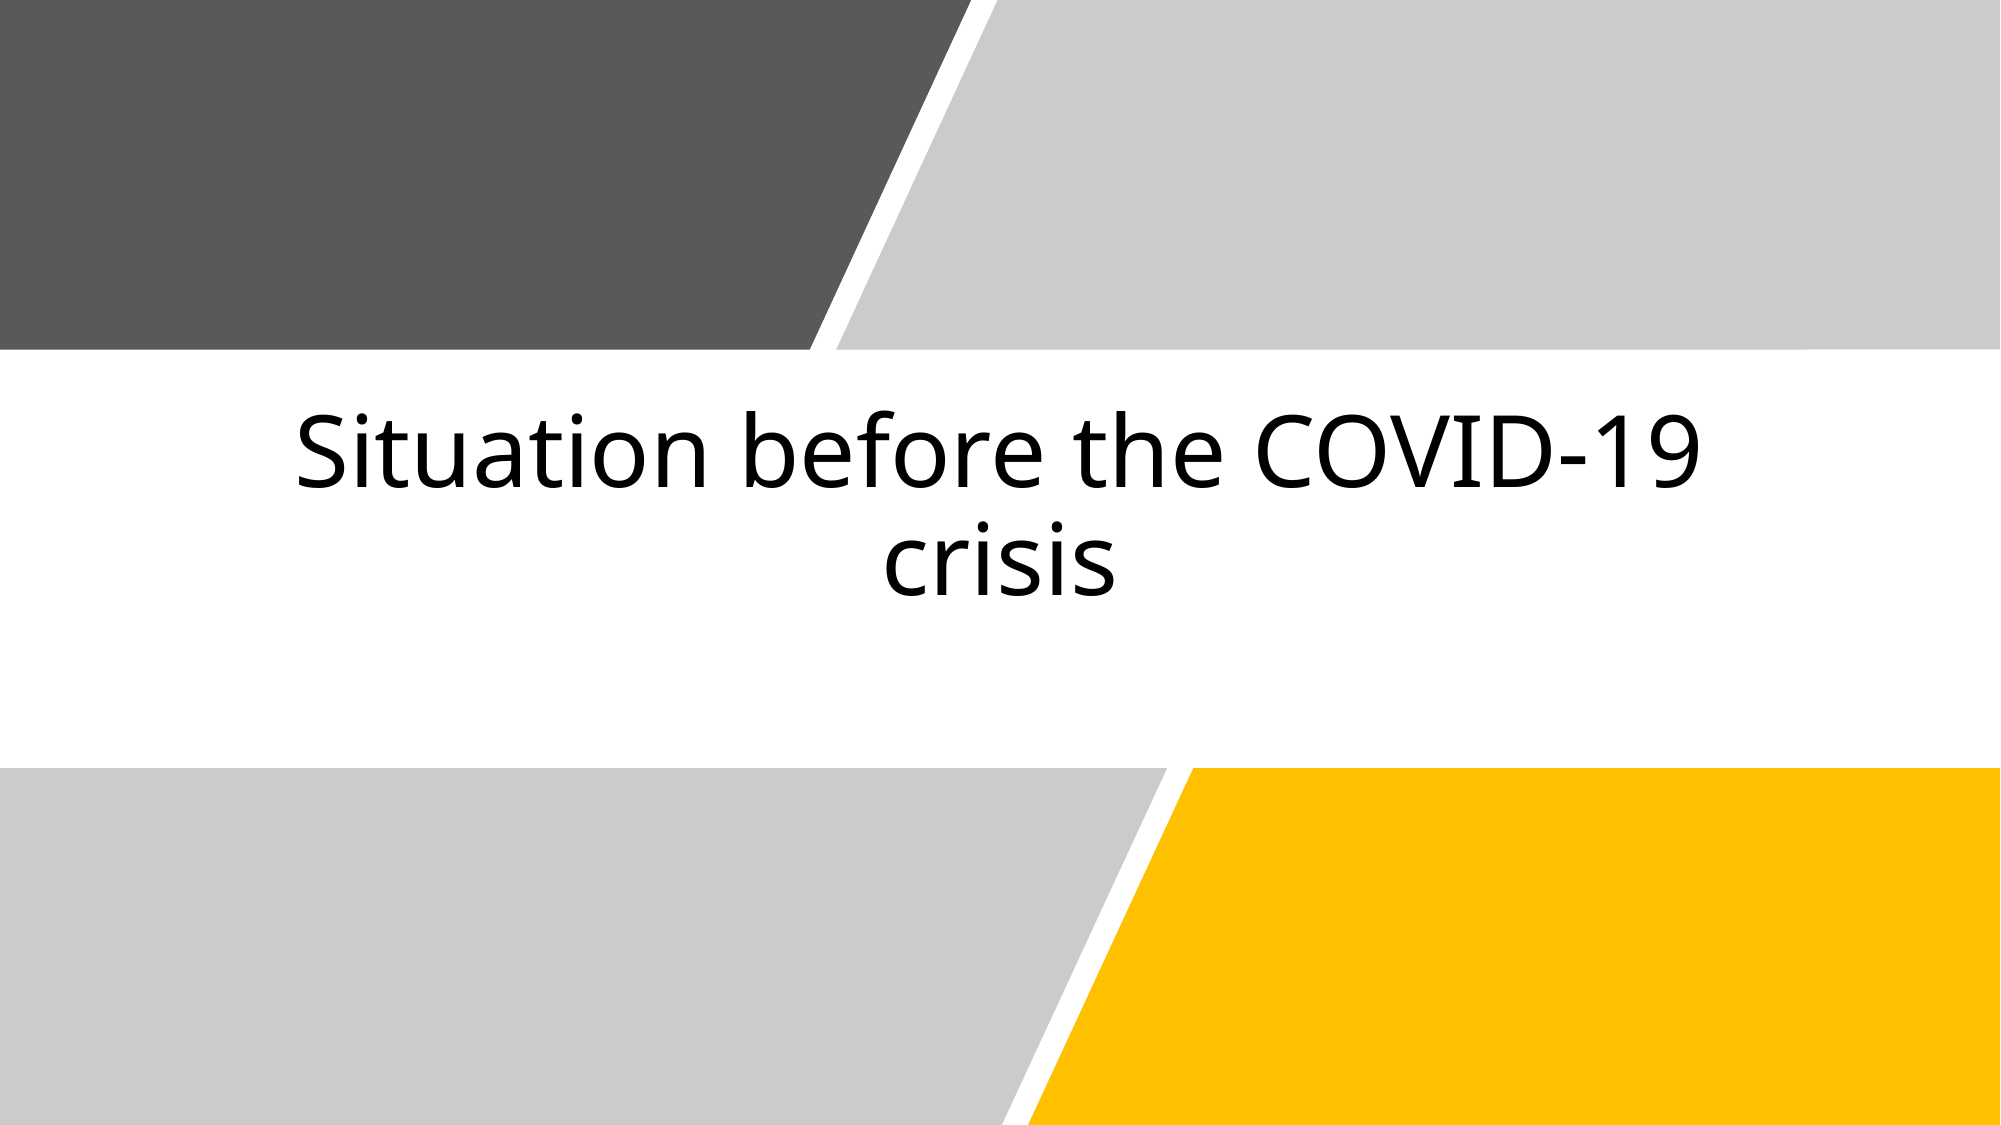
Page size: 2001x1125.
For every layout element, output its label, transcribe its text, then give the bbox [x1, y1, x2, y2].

title Situation before the COVID-19 crisis [249, 368, 1750, 625]
text_box [834, 0, 2000, 351]
text_box [0, 767, 1169, 1125]
text_box [0, 0, 973, 351]
text_box [1026, 767, 2000, 1125]
text_box [1007, 767, 1192, 1125]
